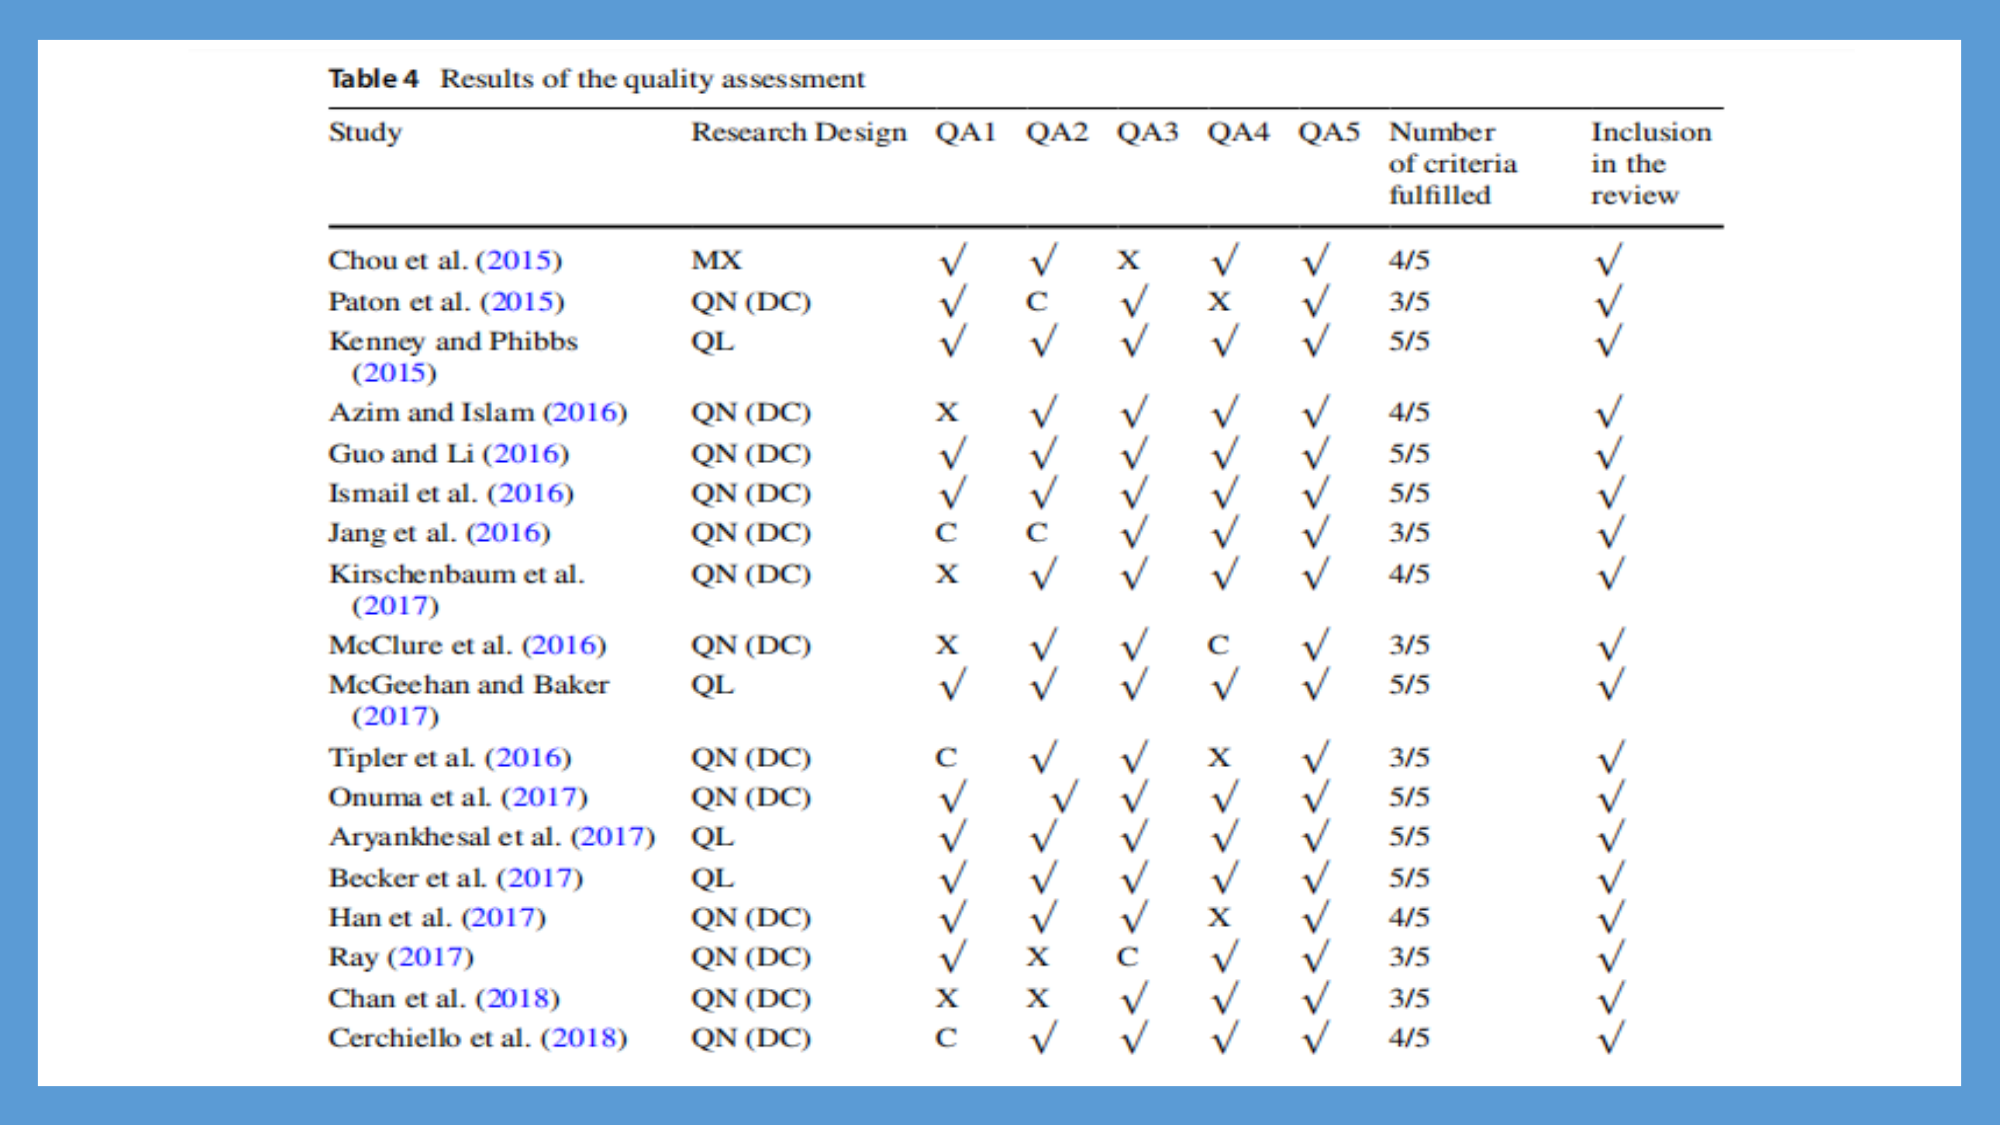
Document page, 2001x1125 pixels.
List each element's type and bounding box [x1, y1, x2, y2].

list [188, 49, 1855, 1057]
